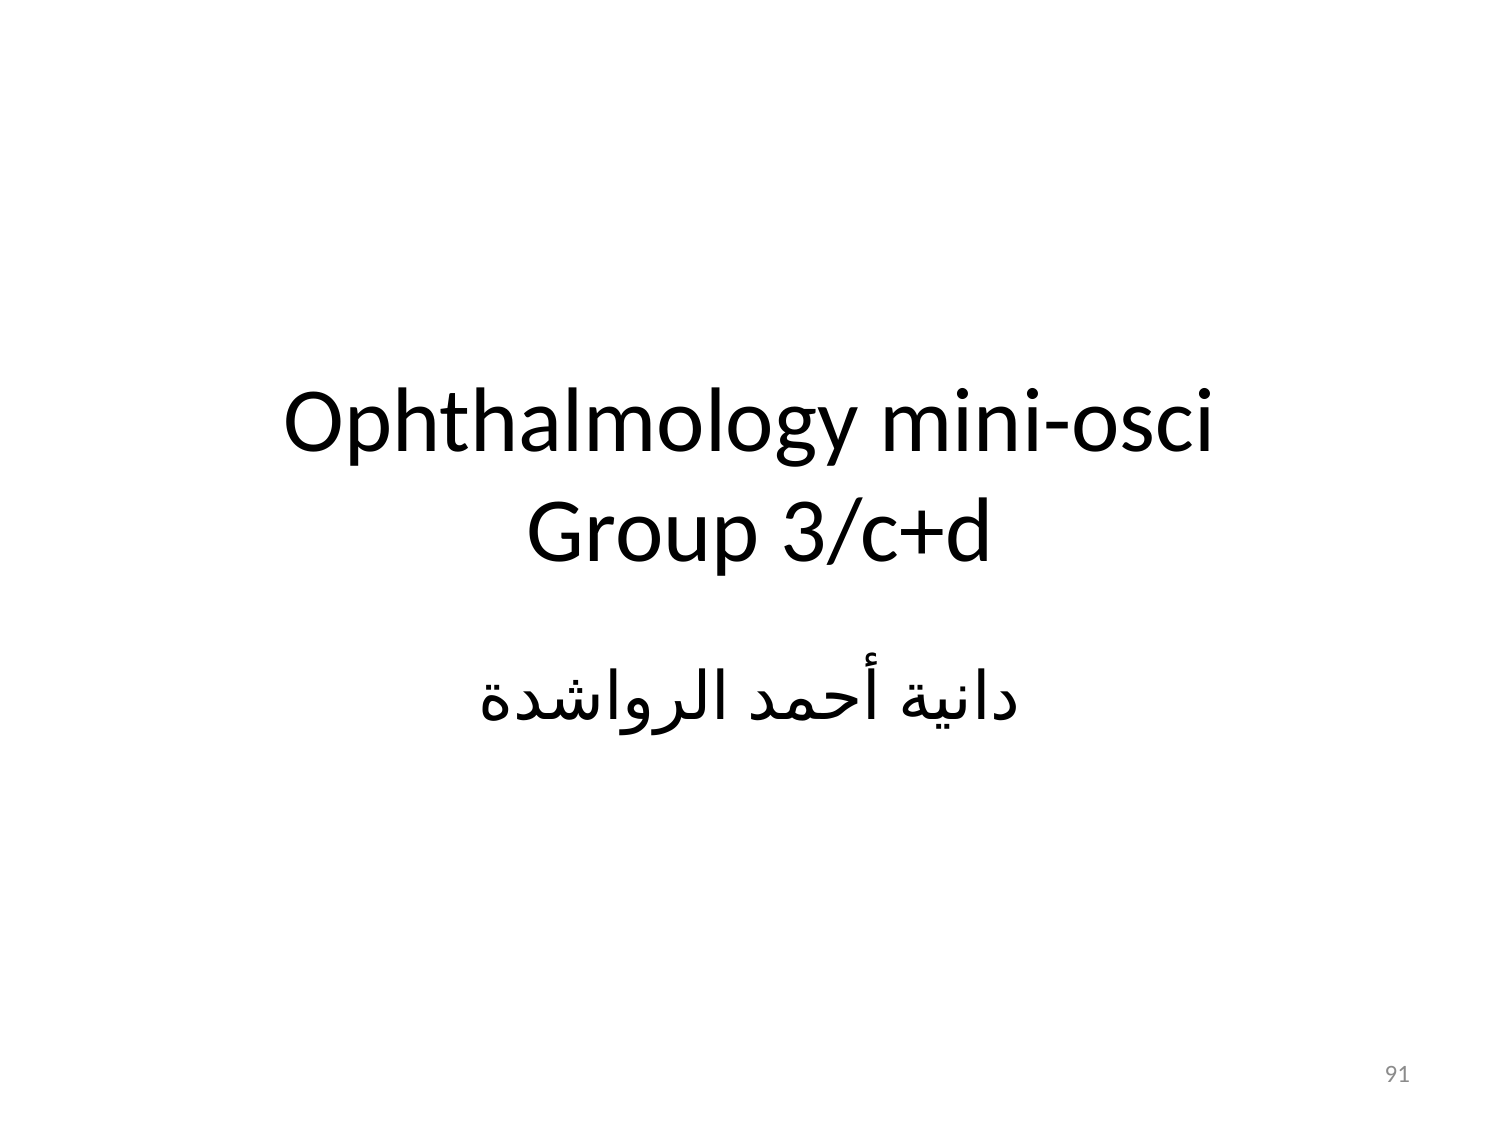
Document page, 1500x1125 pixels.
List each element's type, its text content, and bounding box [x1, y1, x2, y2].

subtitle دانية أحمد الرواشدة [225, 645, 1275, 925]
title Ophthalmology mini-osci Group 3/c+d [112, 349, 1388, 591]
slide_number 91 [1074, 1042, 1425, 1103]
